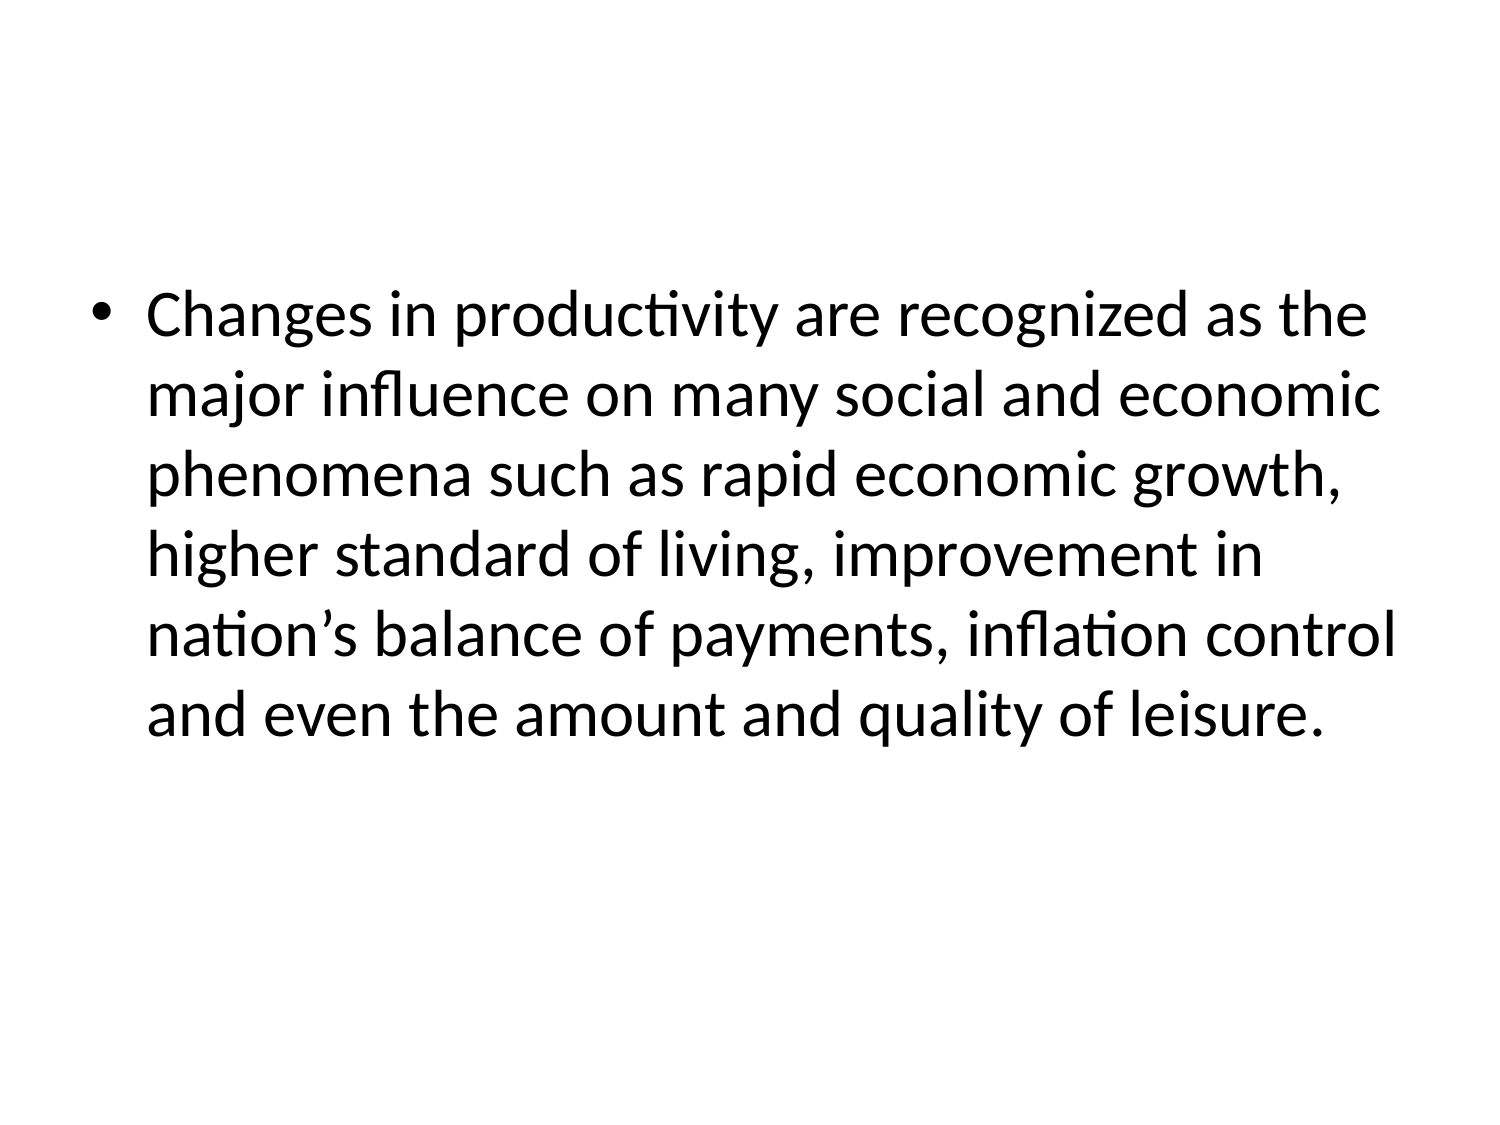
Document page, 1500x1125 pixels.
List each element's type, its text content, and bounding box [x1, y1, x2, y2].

list Changes in productivity are recognized as the major influence on many social and economic phenomena such as rapid economic growth, higher standard of living, improvement in nation’s balance of payments, inflation control and even the amount and quality of leisure. [75, 262, 1425, 1005]
